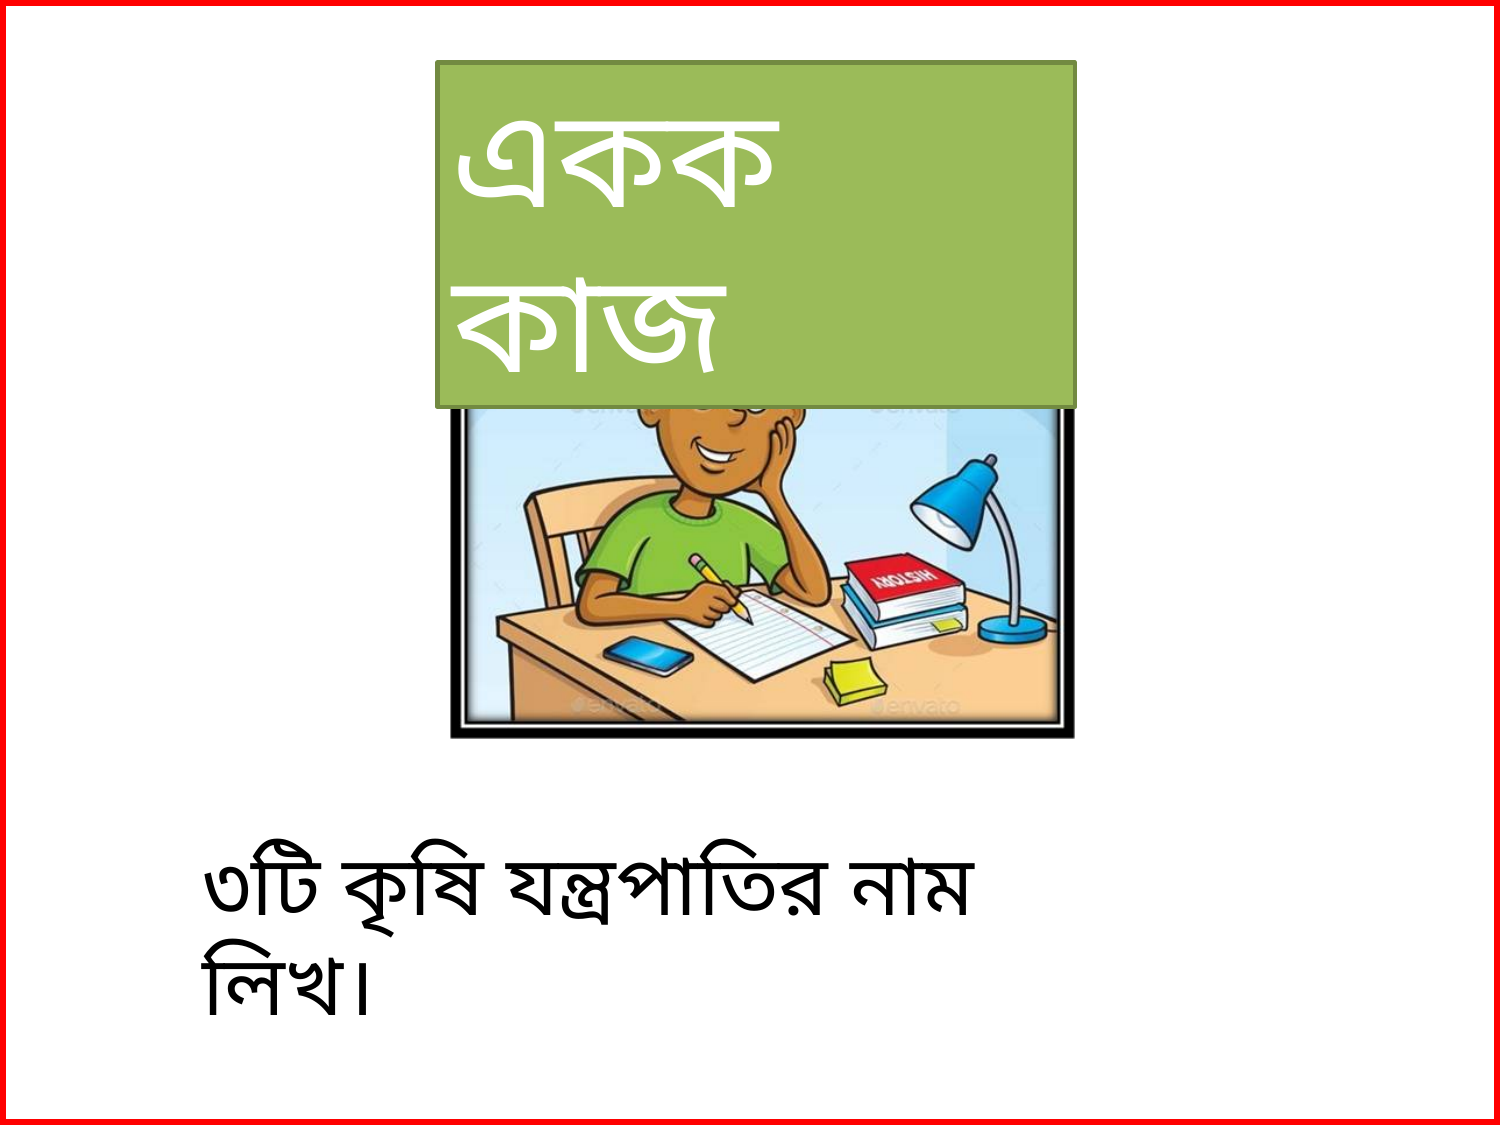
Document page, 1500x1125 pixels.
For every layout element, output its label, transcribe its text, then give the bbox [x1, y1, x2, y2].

text_box ৩টি কৃষি যন্ত্রপাতির নাম লিখ। [187, 824, 1163, 1040]
text_box একক কাজ [435, 60, 1077, 409]
text_box [0, 0, 1500, 1125]
picture [449, 262, 1076, 739]
